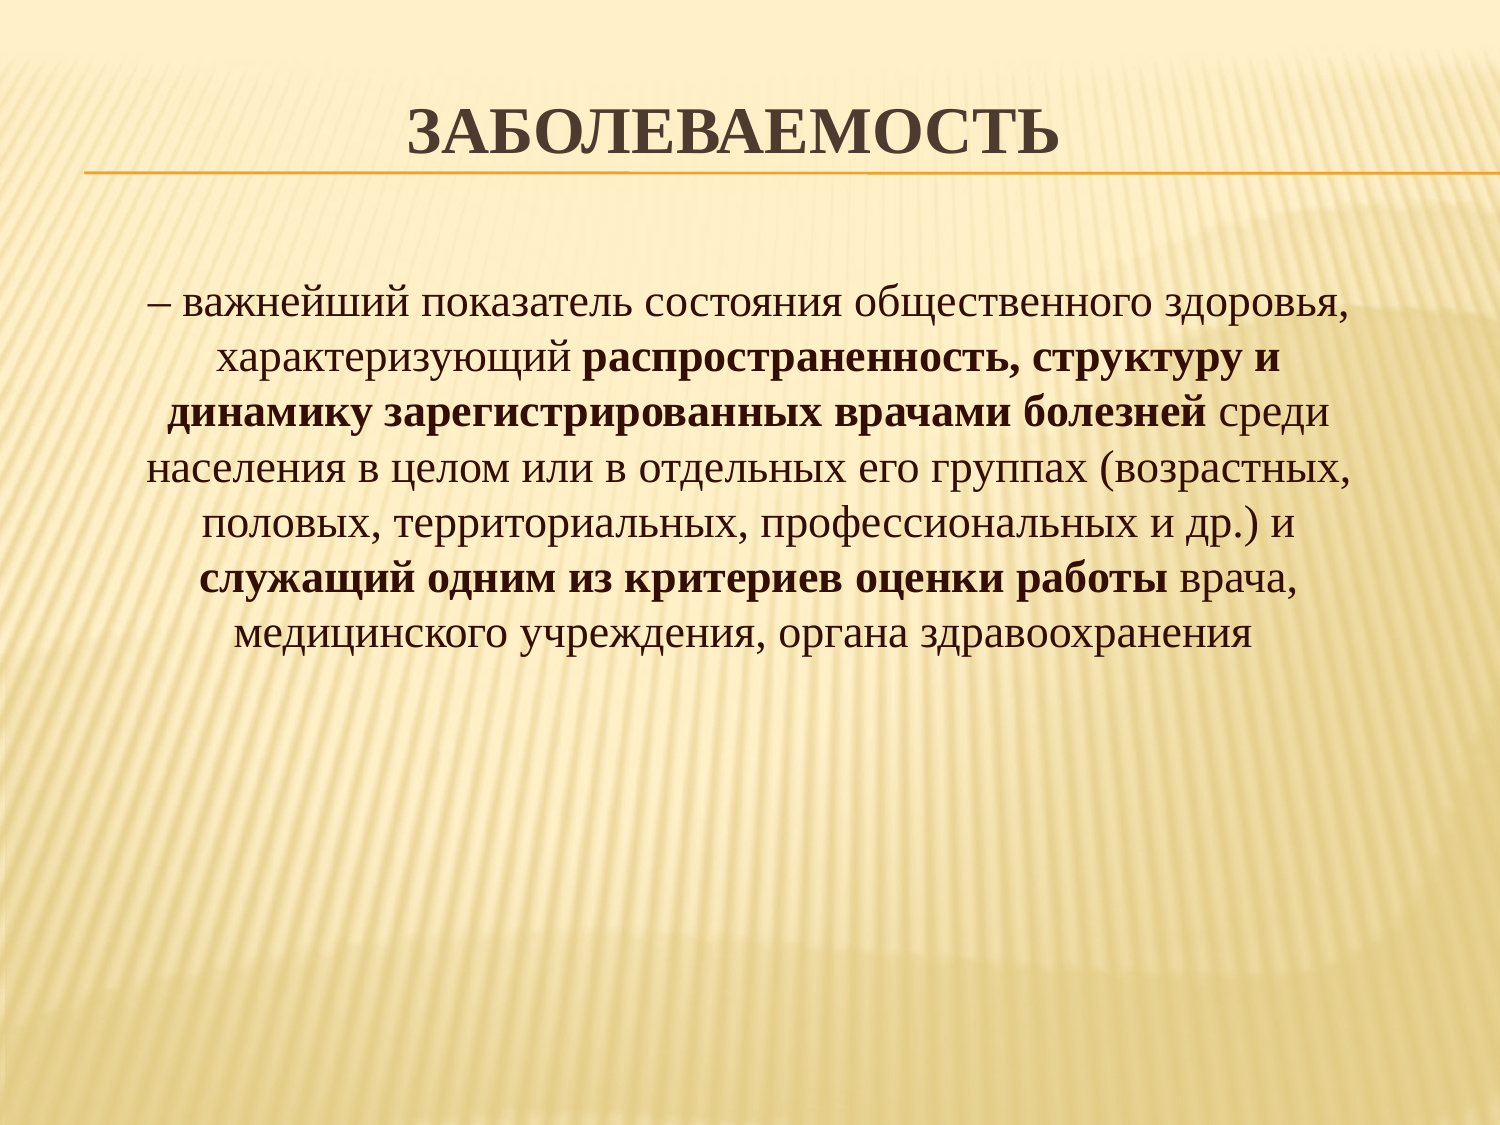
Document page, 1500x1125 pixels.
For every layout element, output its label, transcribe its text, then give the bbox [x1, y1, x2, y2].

list – важнейший показатель состояния общественного здоровья, характеризующий распространенность, структуру и динамику зарегистрированных врачами болезней среди населения в целом или в отдельных его группах (возрастных, половых, территориальных, профессиональных и др.) и служащий одним из критериев оценки работы врача, медицинского учреждения, органа здравоохранения [111, 262, 1387, 671]
title Заболеваемость [137, 50, 1331, 205]
